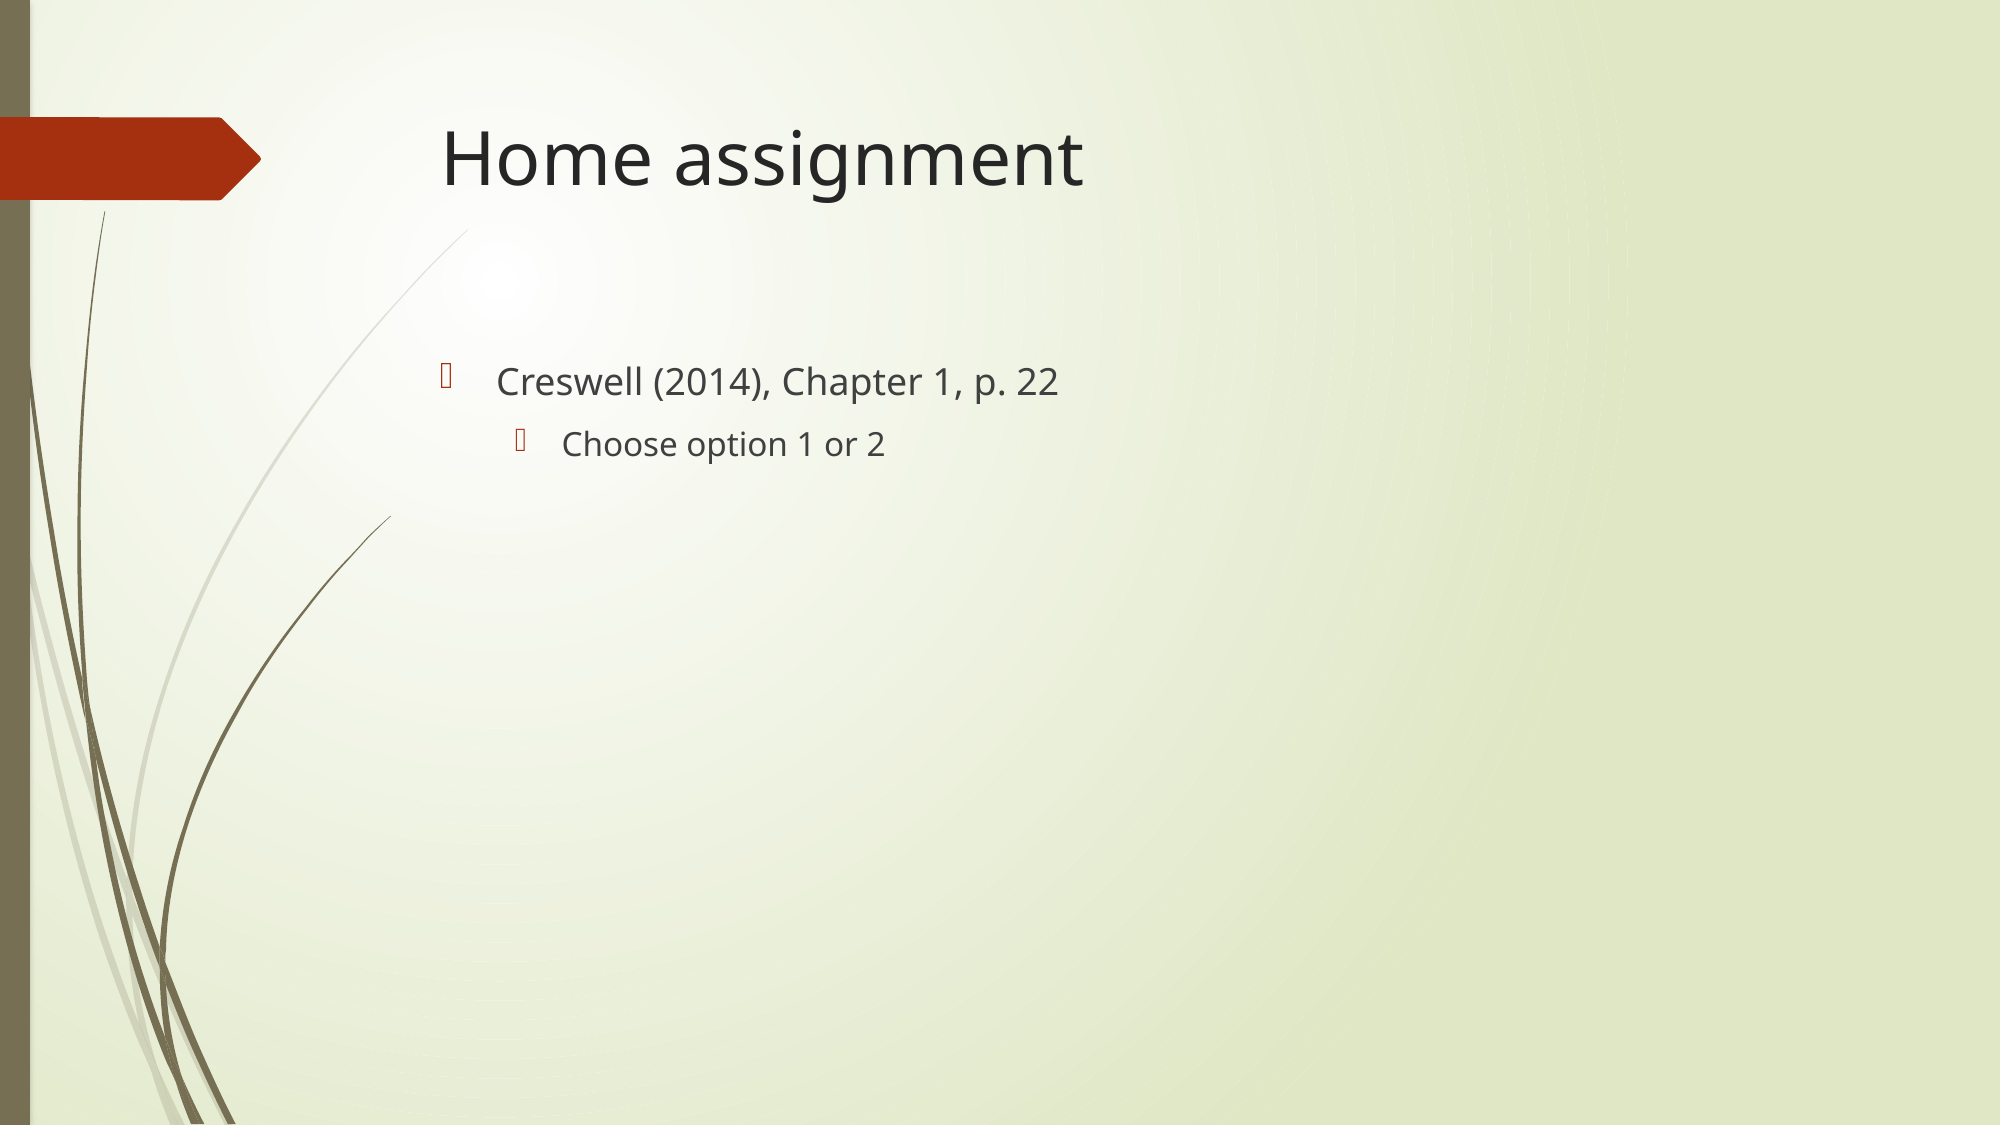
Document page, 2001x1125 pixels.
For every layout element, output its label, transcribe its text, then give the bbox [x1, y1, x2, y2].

list Creswell (2014), Chapter 1, p. 22 Choose option 1 or 2 [424, 350, 1888, 970]
title Home assignment [425, 102, 1888, 313]
